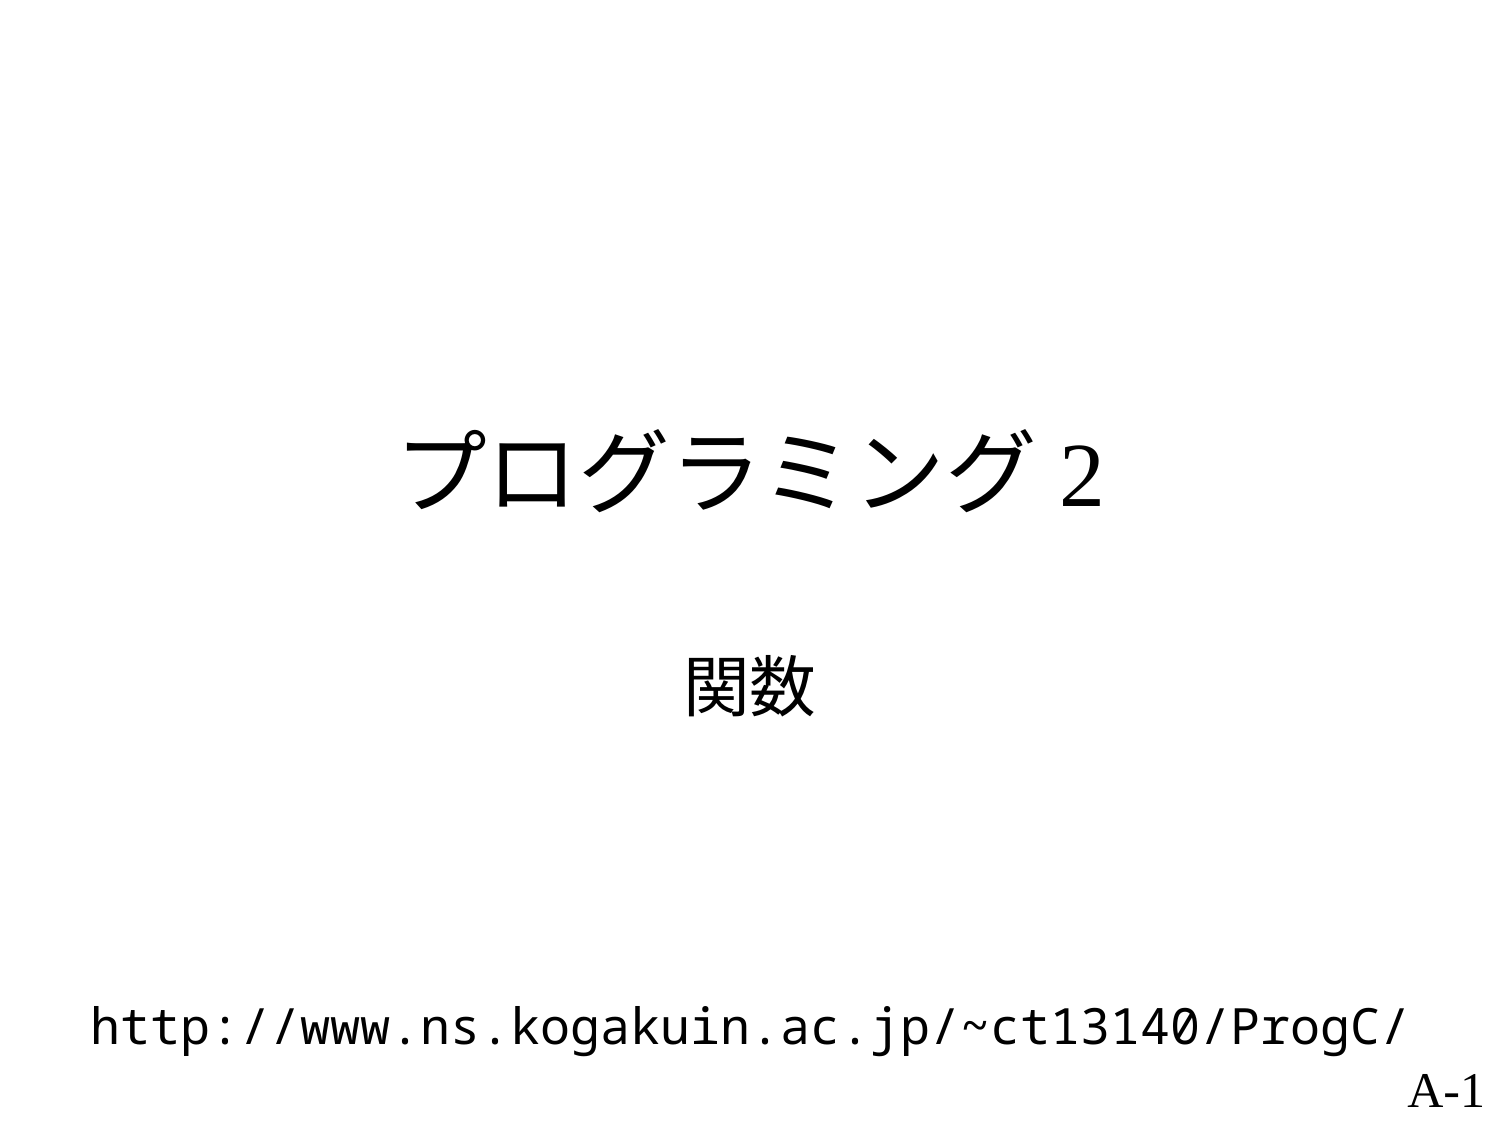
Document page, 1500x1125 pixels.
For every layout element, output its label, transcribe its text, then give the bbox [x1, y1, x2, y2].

text_box http://www.ns.kogakuin.ac.jp/~ct13140/ProgC/ [0, 987, 1500, 1063]
title プログラミング2 [112, 349, 1388, 591]
slide_number A-1 [1187, 1049, 1500, 1125]
subtitle 関数 [225, 637, 1275, 925]
